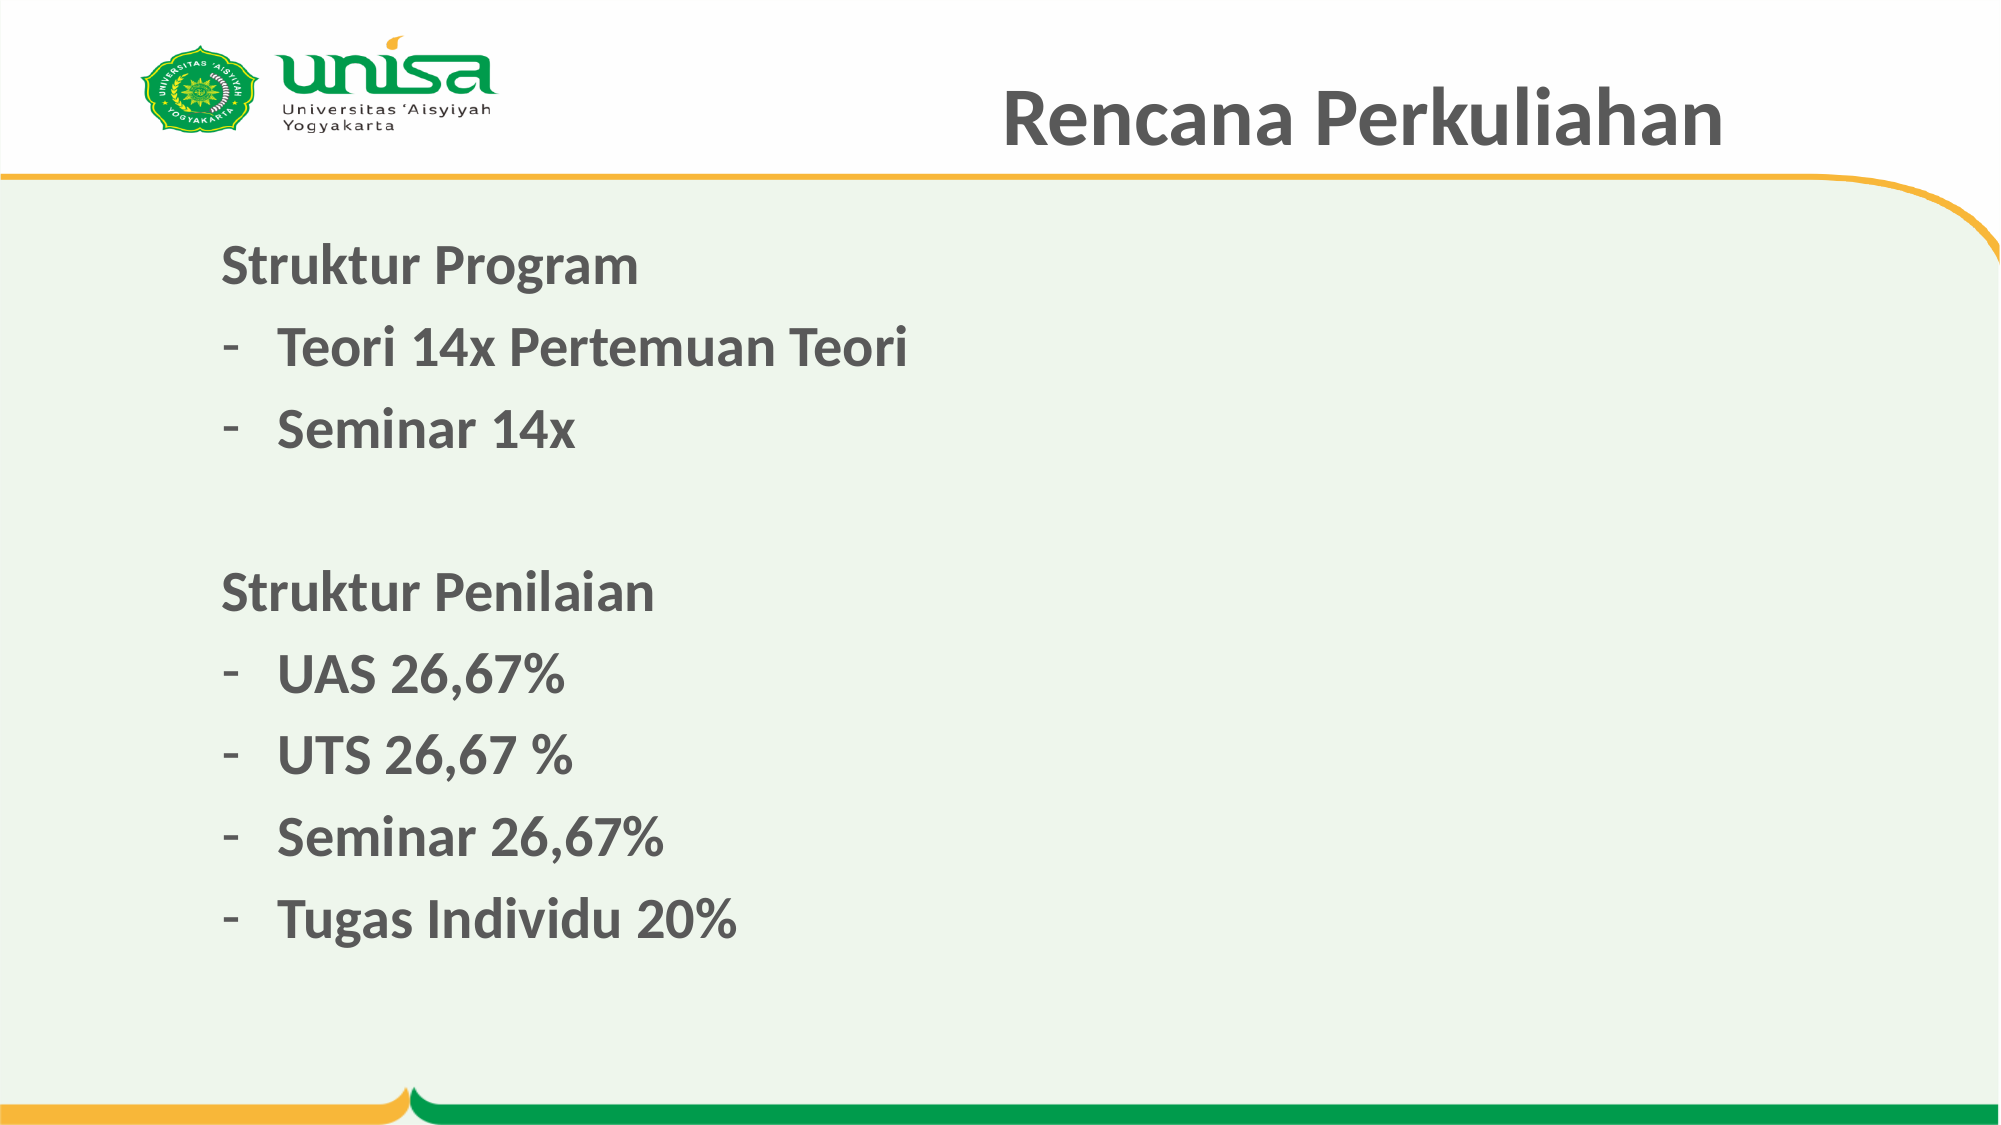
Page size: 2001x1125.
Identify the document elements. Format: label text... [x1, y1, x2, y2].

list Struktur Program Teori 14x Pertemuan Teori Seminar 14x Struktur Penilaian UAS 26,67% UTS 26,67 % Seminar 26,67% Tugas Individu 20% [206, 219, 1861, 1053]
picture [0, 0, 2000, 1125]
title Rencana Perkuliahan [987, 54, 1838, 167]
